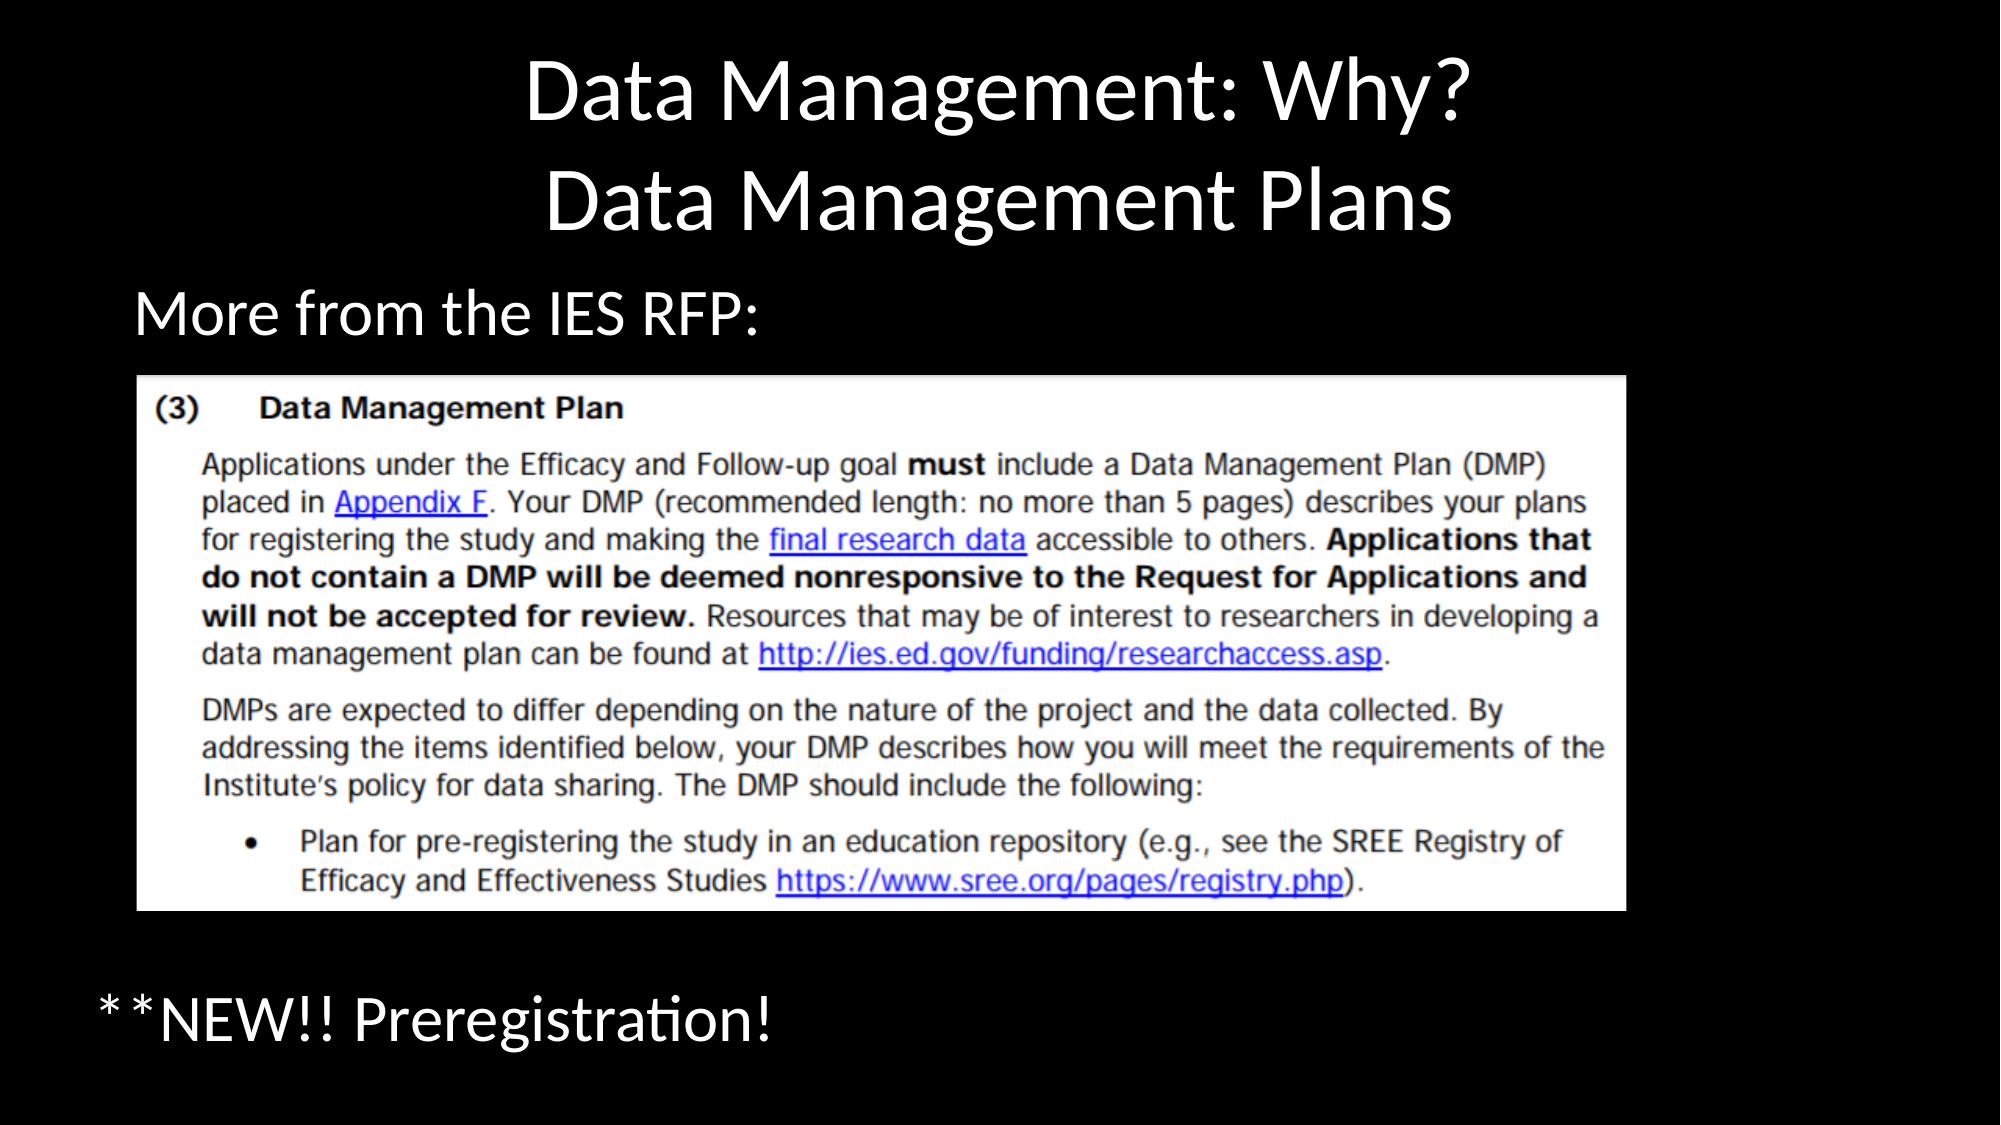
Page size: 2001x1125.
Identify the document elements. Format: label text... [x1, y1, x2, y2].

title Data Management: Why? Data Management Plans [99, 45, 1900, 233]
text_box **NEW!! Preregistration! [50, 959, 1950, 1125]
list More from the IES RFP: [89, 254, 1990, 468]
picture [136, 375, 1627, 912]
